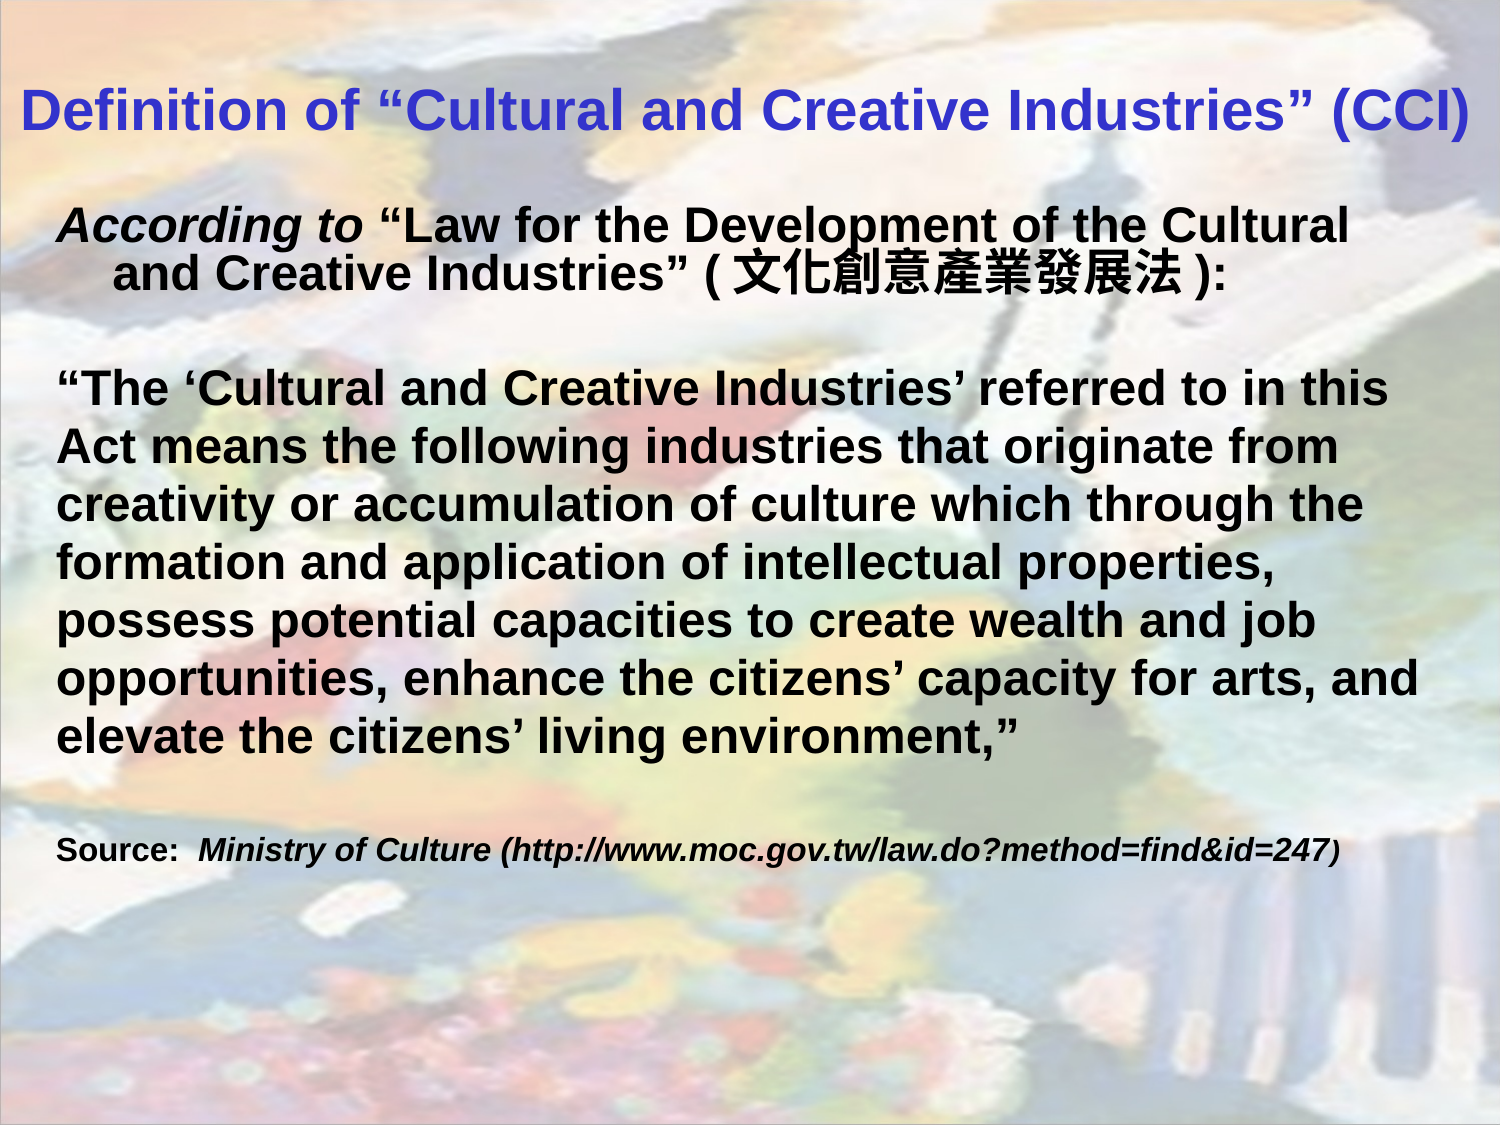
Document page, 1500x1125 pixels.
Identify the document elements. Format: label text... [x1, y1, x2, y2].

picture [0, 0, 1500, 1125]
title Definition of “Cultural and Creative Industries” (CCI) [4, 53, 1500, 161]
text_box According to “Law for the Development of the Cultural and Creative Industries” (文化創意產業發展法): “The ‘Cultural and Creative Industries’ referred to in this Act means the following industries that originate from creativity or accumulation of culture which through the formation and application of intellectual properties, possess potential capacities to create wealth and job opportunities, enhance the citizens’ capacity for arts, and elevate the citizens’ living environment,” Source: Ministry of Culture (http://www.moc.gov.tw/law.do?method=find&id=247) [41, 196, 1459, 1083]
